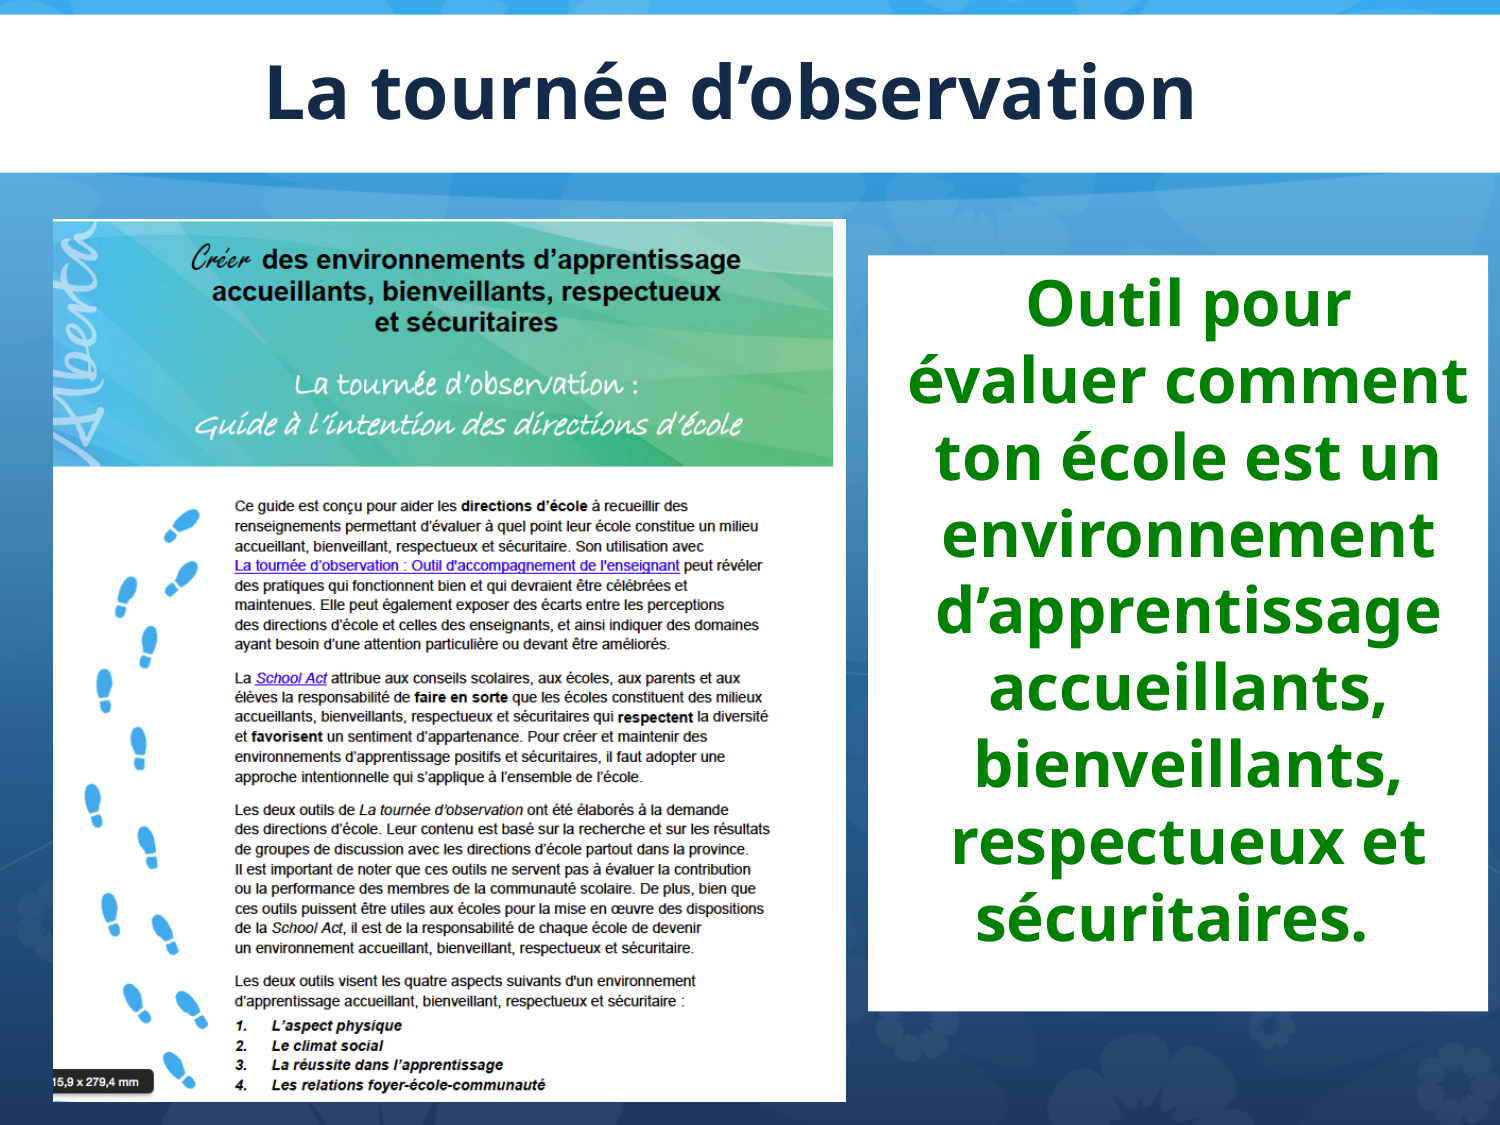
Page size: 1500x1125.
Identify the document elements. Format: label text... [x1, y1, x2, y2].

title La tournée d’observation [0, 14, 1500, 173]
picture [0, 0, 1500, 14]
picture [0, 173, 1500, 1125]
list Outil pour évaluer comment ton école est un environnement d’apprentissage accueillants, bienveillants, respectueux et sécuritaires. [868, 255, 1489, 1012]
